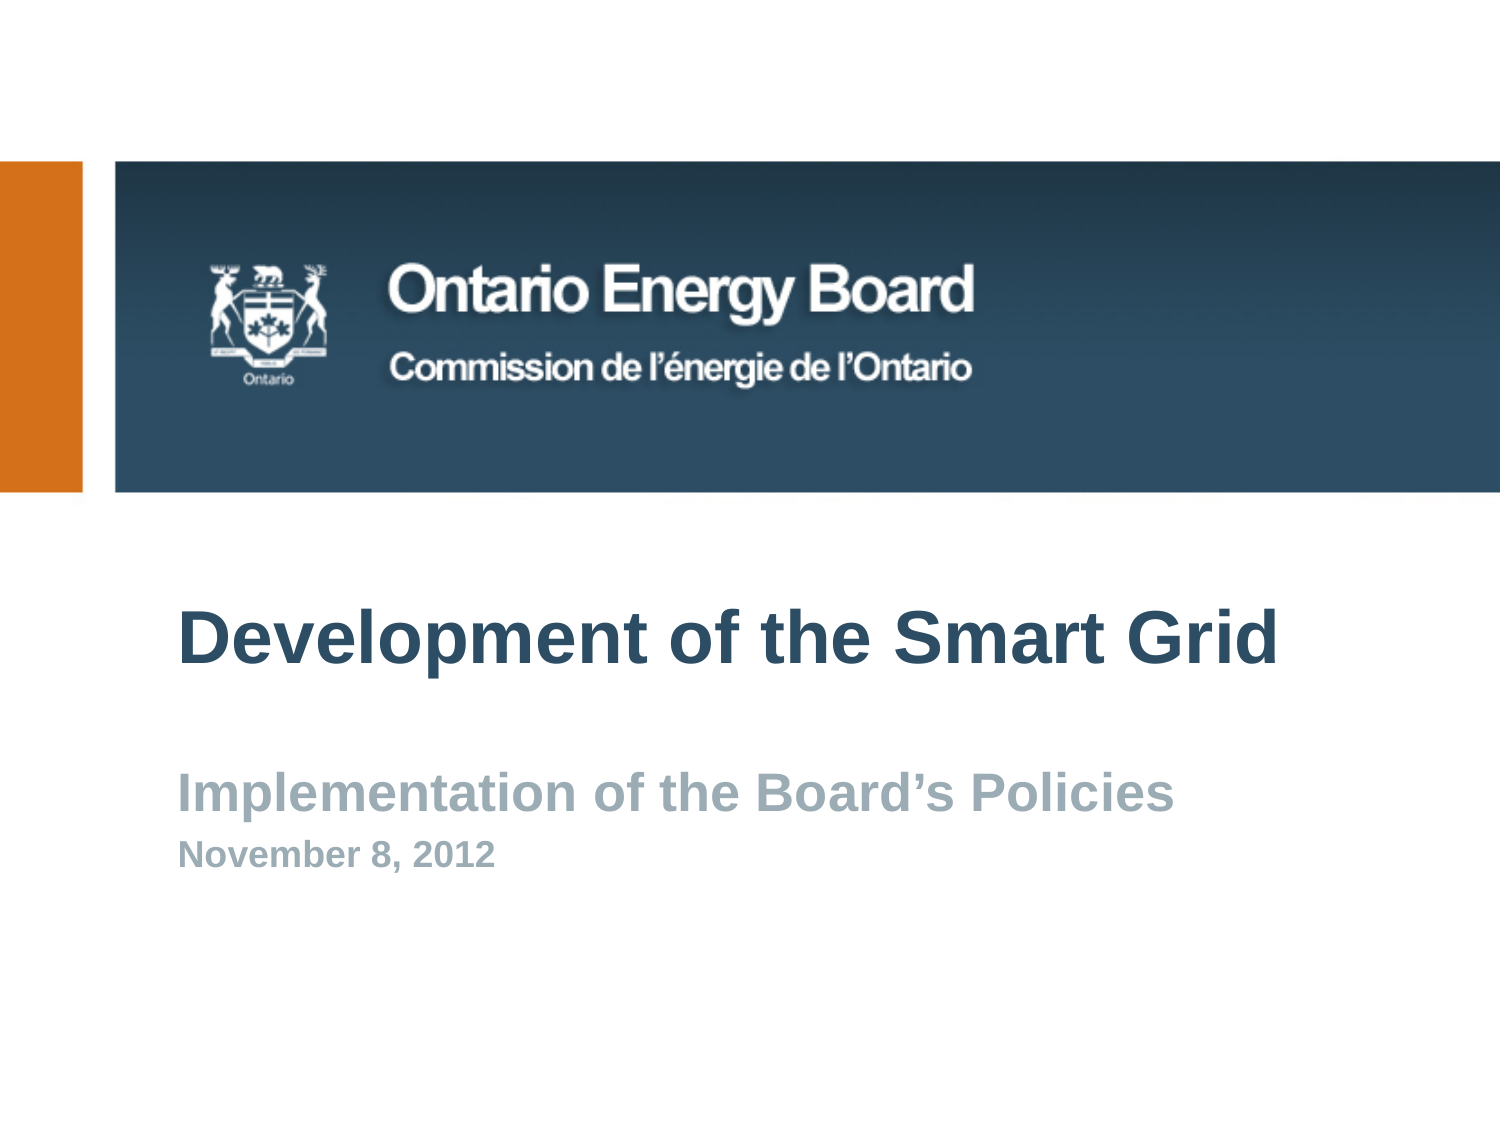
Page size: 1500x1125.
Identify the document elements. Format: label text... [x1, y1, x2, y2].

title Development of the Smart Grid [162, 525, 1400, 742]
picture [0, 0, 1500, 1125]
subtitle Implementation of the Board’s Policies November 8, 2012 [162, 750, 1400, 875]
